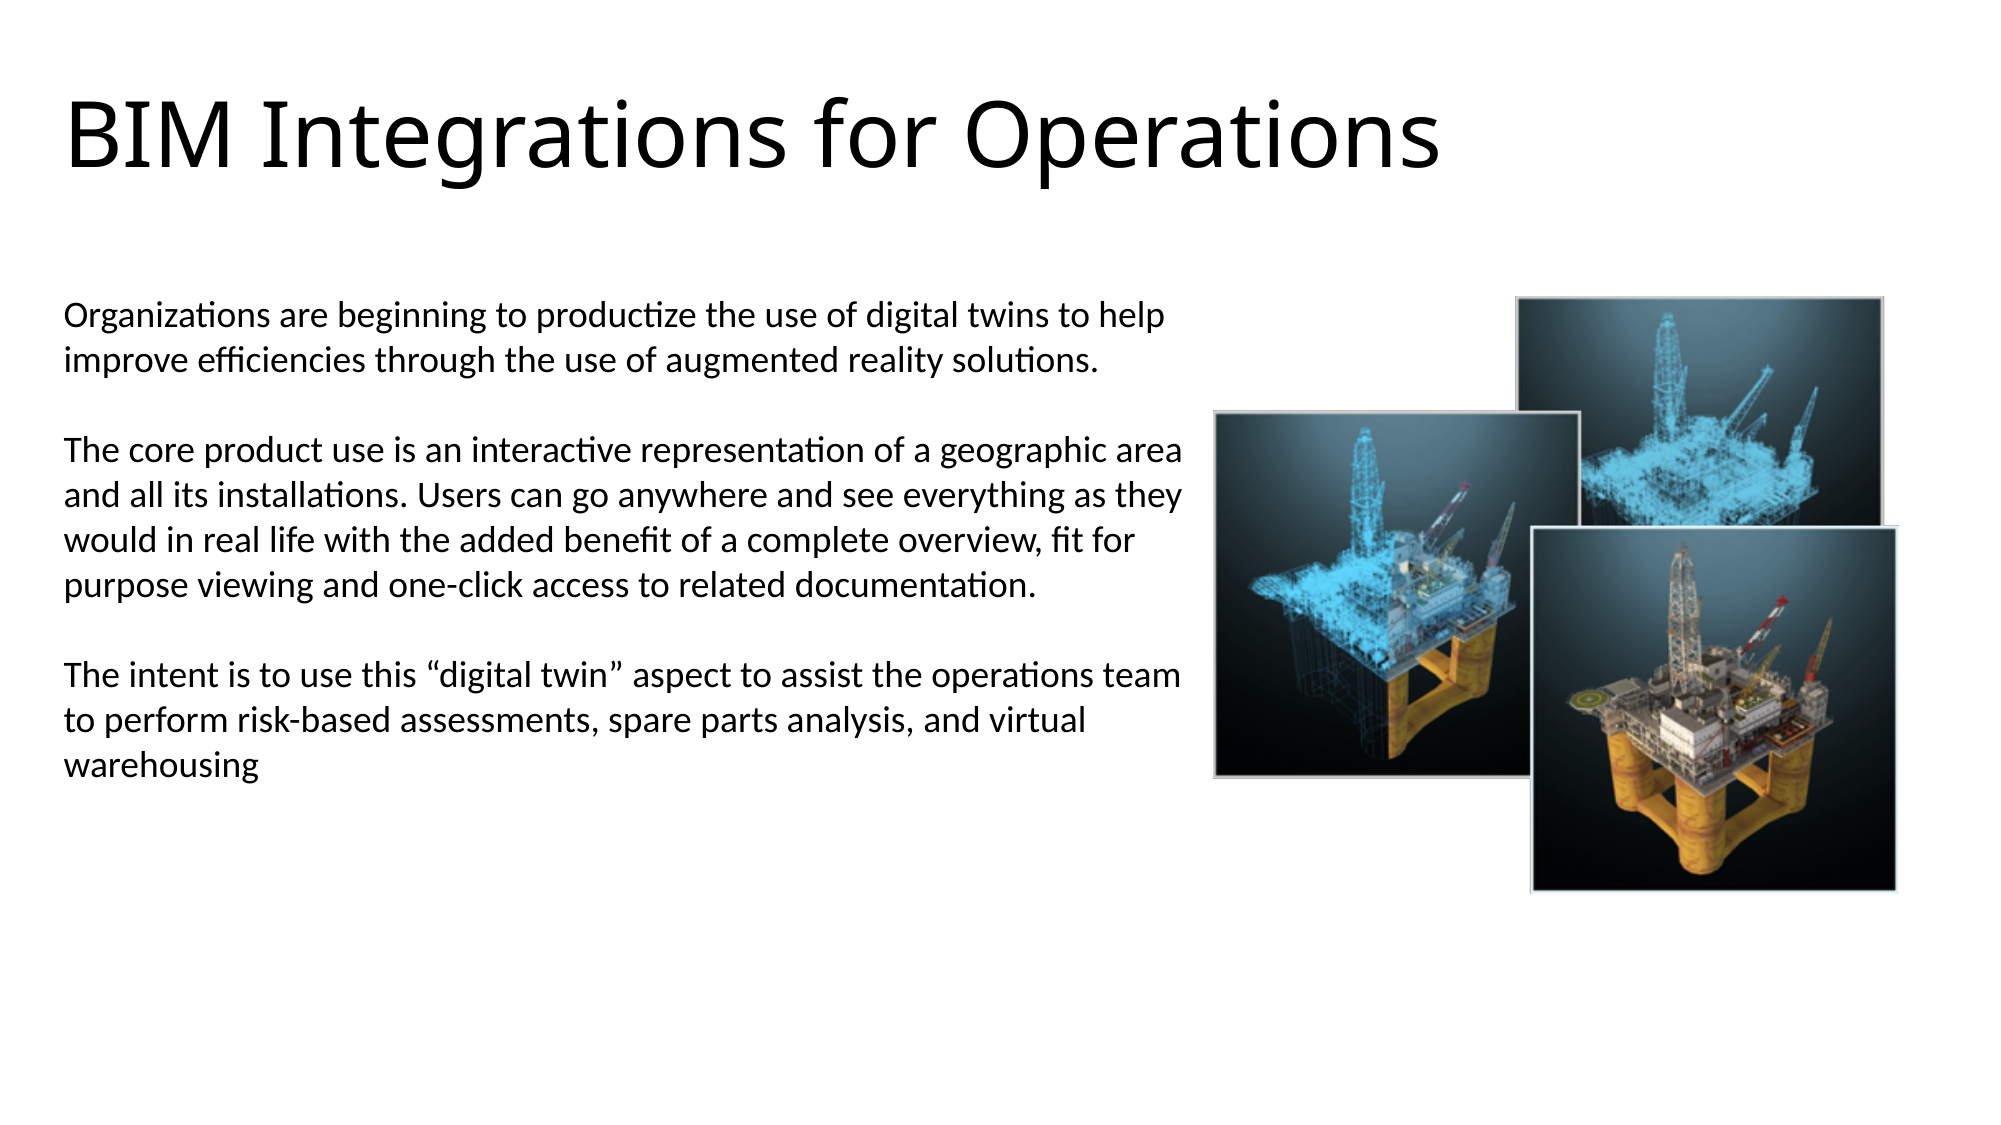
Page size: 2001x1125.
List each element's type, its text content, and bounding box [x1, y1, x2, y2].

text_box Organizations are beginning to productize the use of digital twins to help improve efficiencies through the use of augmented reality solutions. The core product use is an interactive representation of a geographic area and all its installations. Users can go anywhere and see everything as they would in real life with the added benefit of a complete overview, fit for purpose viewing and one-click access to related documentation. The intent is to use this “digital twin” aspect to assist the operations team to perform risk-based assessments, spare parts analysis, and virtual warehousing [48, 281, 1216, 852]
picture [1213, 296, 1899, 894]
text_box BIM Integrations for Operations [48, 81, 1549, 220]
